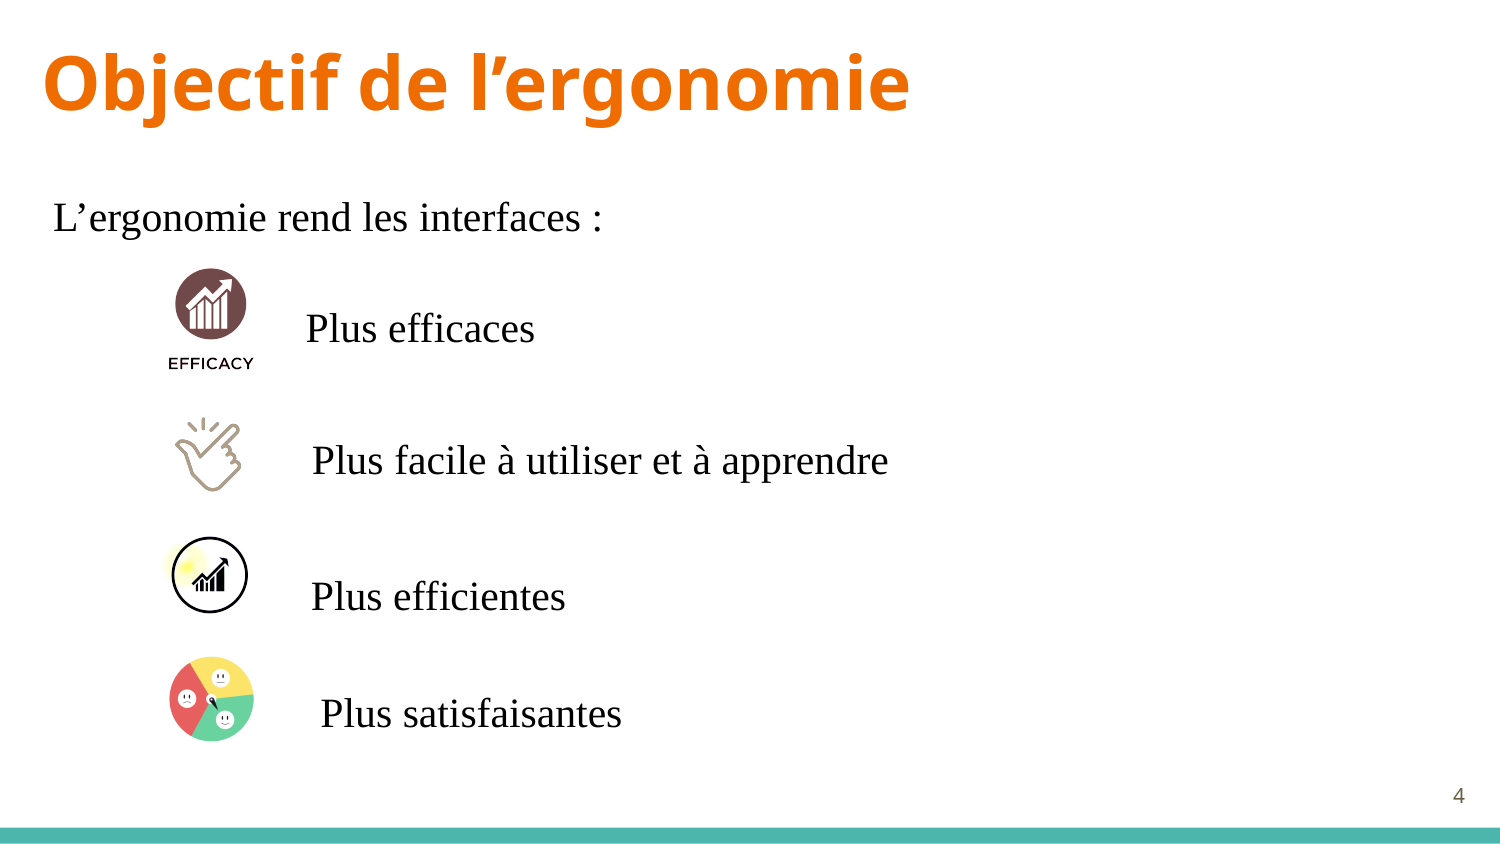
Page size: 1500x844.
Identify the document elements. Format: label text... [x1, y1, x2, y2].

text_box Plus facile à utiliser et à apprendre [297, 400, 905, 490]
text_box L’ergonomie rend les interfaces : [38, 157, 1500, 248]
picture [165, 536, 251, 614]
picture [141, 255, 282, 396]
text_box Objectif de l’ergonomie [25, 20, 1424, 137]
text_box Plus efficaces [290, 268, 551, 358]
picture [127, 648, 296, 750]
slide_number 4 [1389, 764, 1480, 830]
picture [172, 416, 251, 495]
text_box Plus efficientes [202, 536, 655, 627]
text_box Plus satisfaisantes [300, 653, 638, 744]
